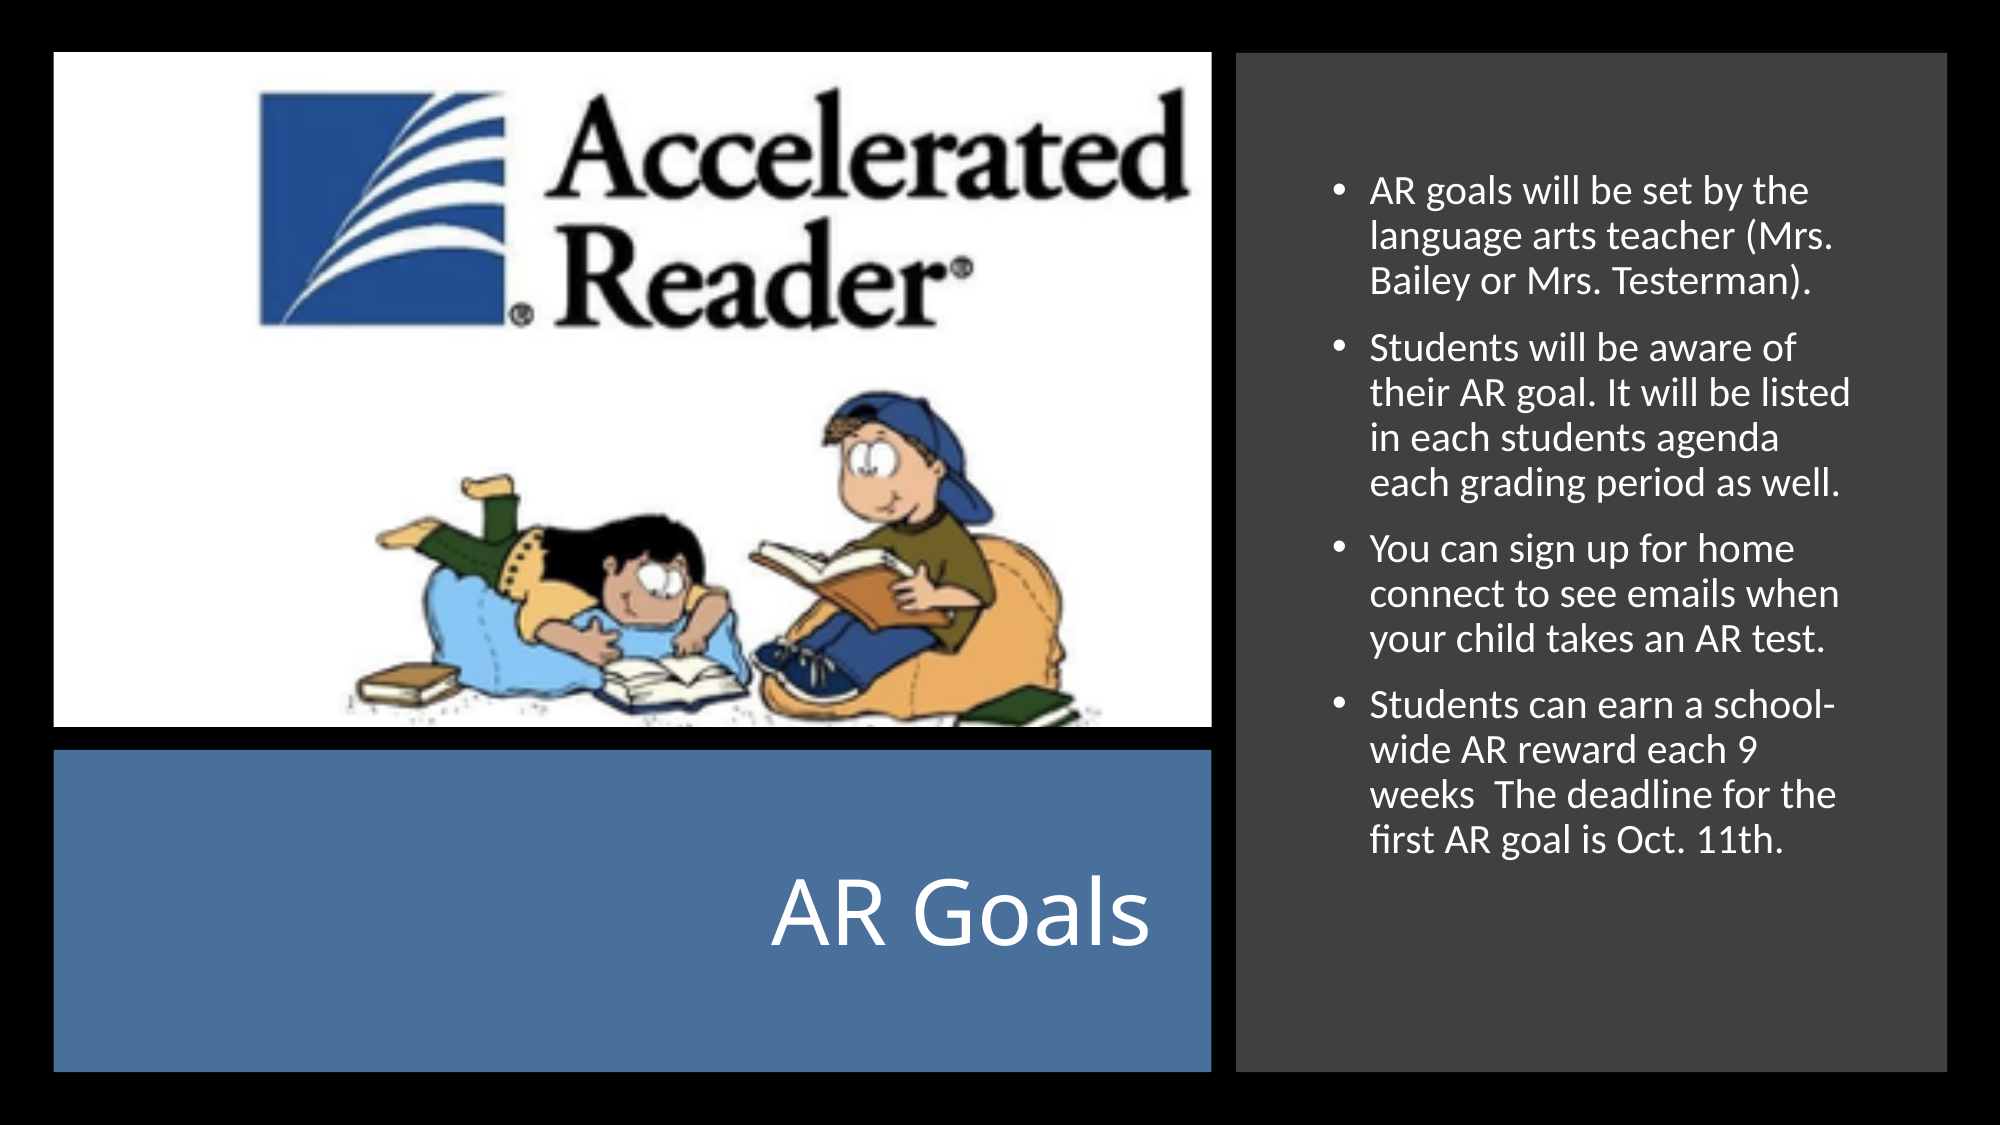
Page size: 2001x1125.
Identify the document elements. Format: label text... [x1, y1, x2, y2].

title AR Goals [85, 782, 1168, 1049]
list AR goals will be set by the language arts teacher (Mrs. Bailey or Mrs. Testerman). Students will be aware of their AR goal. It will be listed in each students agenda each grading period as well. You can sign up for home connect to see emails when your child takes an AR test. Students can earn a school-wide AR reward each 9 weeks The deadline for the first AR goal is Oct. 11th. [1317, 150, 1879, 947]
picture [53, 52, 1212, 727]
text_box [1235, 52, 1948, 1073]
text_box [53, 749, 1212, 1073]
